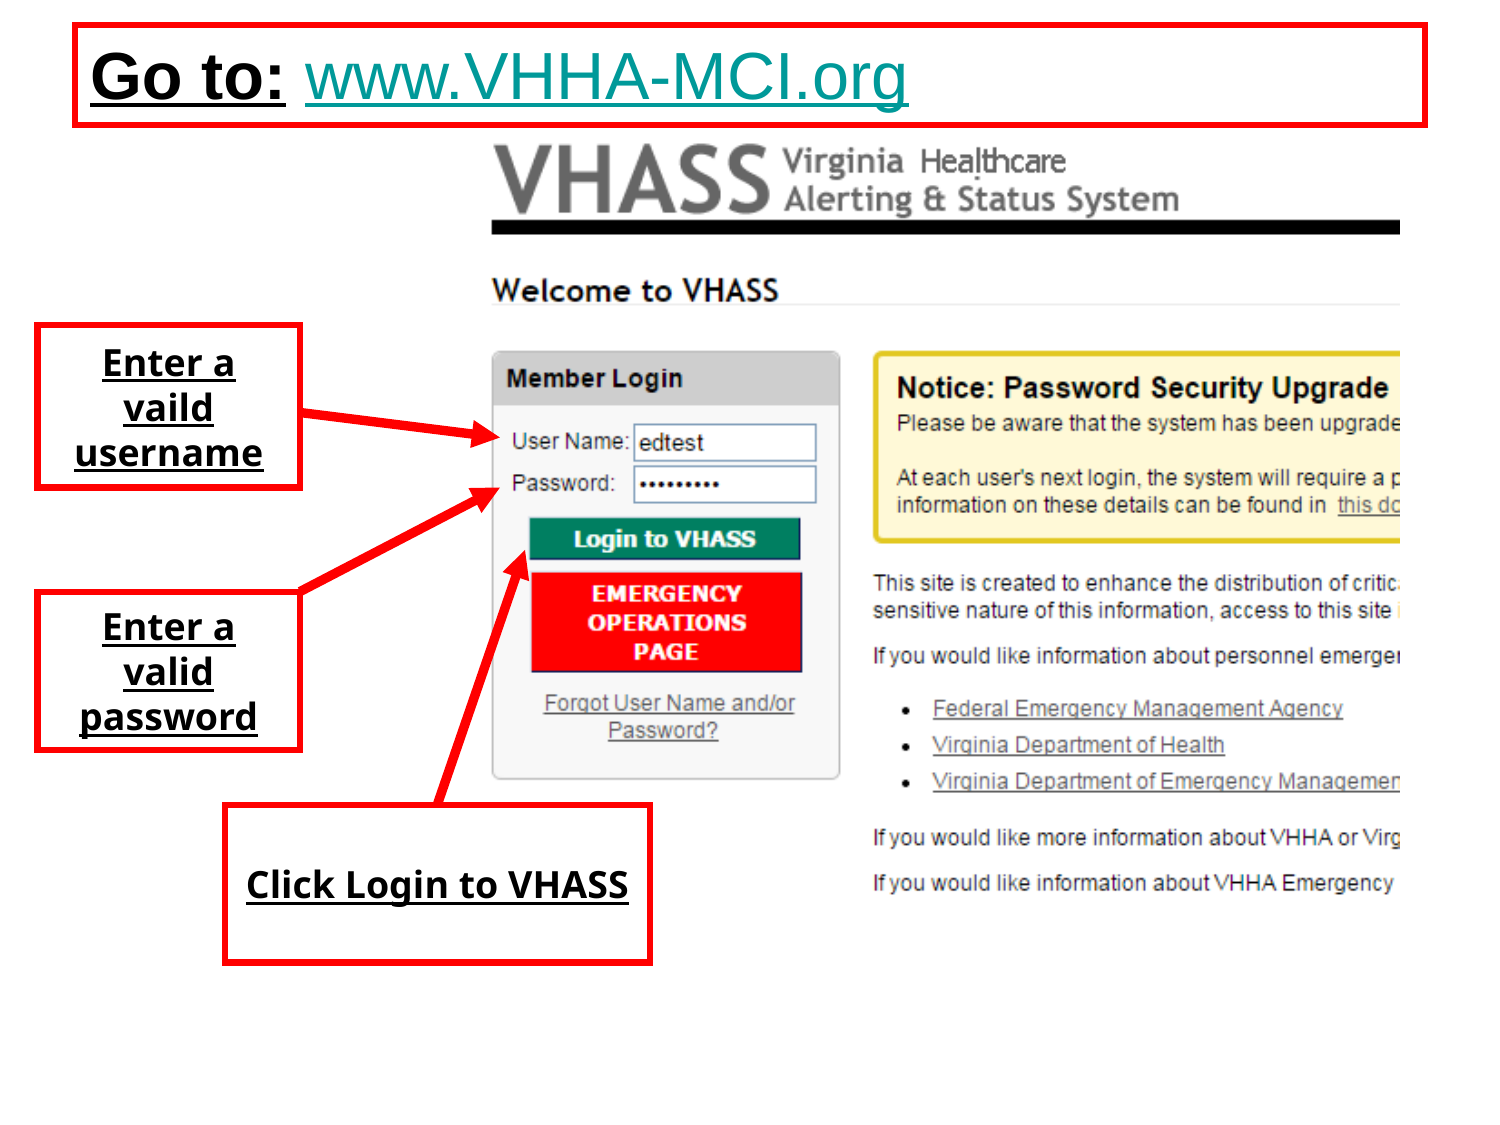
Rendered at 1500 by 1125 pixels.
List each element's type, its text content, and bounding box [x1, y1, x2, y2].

text_box Enter a valid password [37, 591, 300, 750]
list Go to: www.VHHA-MCI.org [74, 24, 1426, 126]
text_box Click Login to VHASS [225, 805, 650, 963]
picture [474, 124, 1401, 942]
text_box Enter a vaild username [37, 324, 300, 488]
